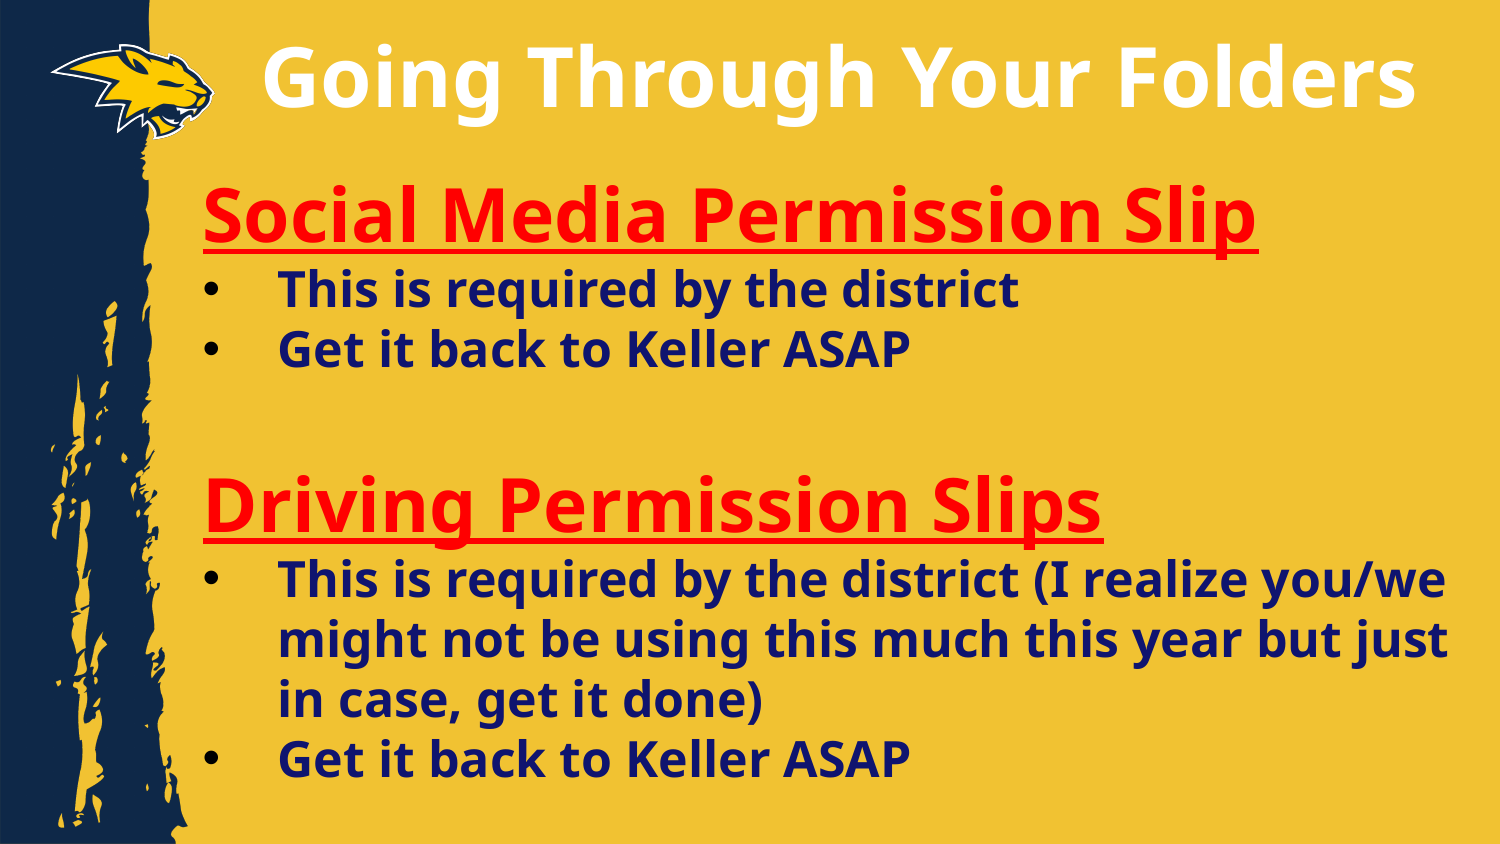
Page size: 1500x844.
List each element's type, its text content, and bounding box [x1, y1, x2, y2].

picture [0, 0, 216, 844]
text_box Going Through Your Folders [201, 16, 1478, 132]
text_box Social Media Permission Slip This is required by the district Get it back to Keller ASAP Driving Permission Slips This is required by the district (I realize you/we might not be using this much this year but just in case, get it done) Get it back to Keller ASAP [193, 160, 1478, 796]
